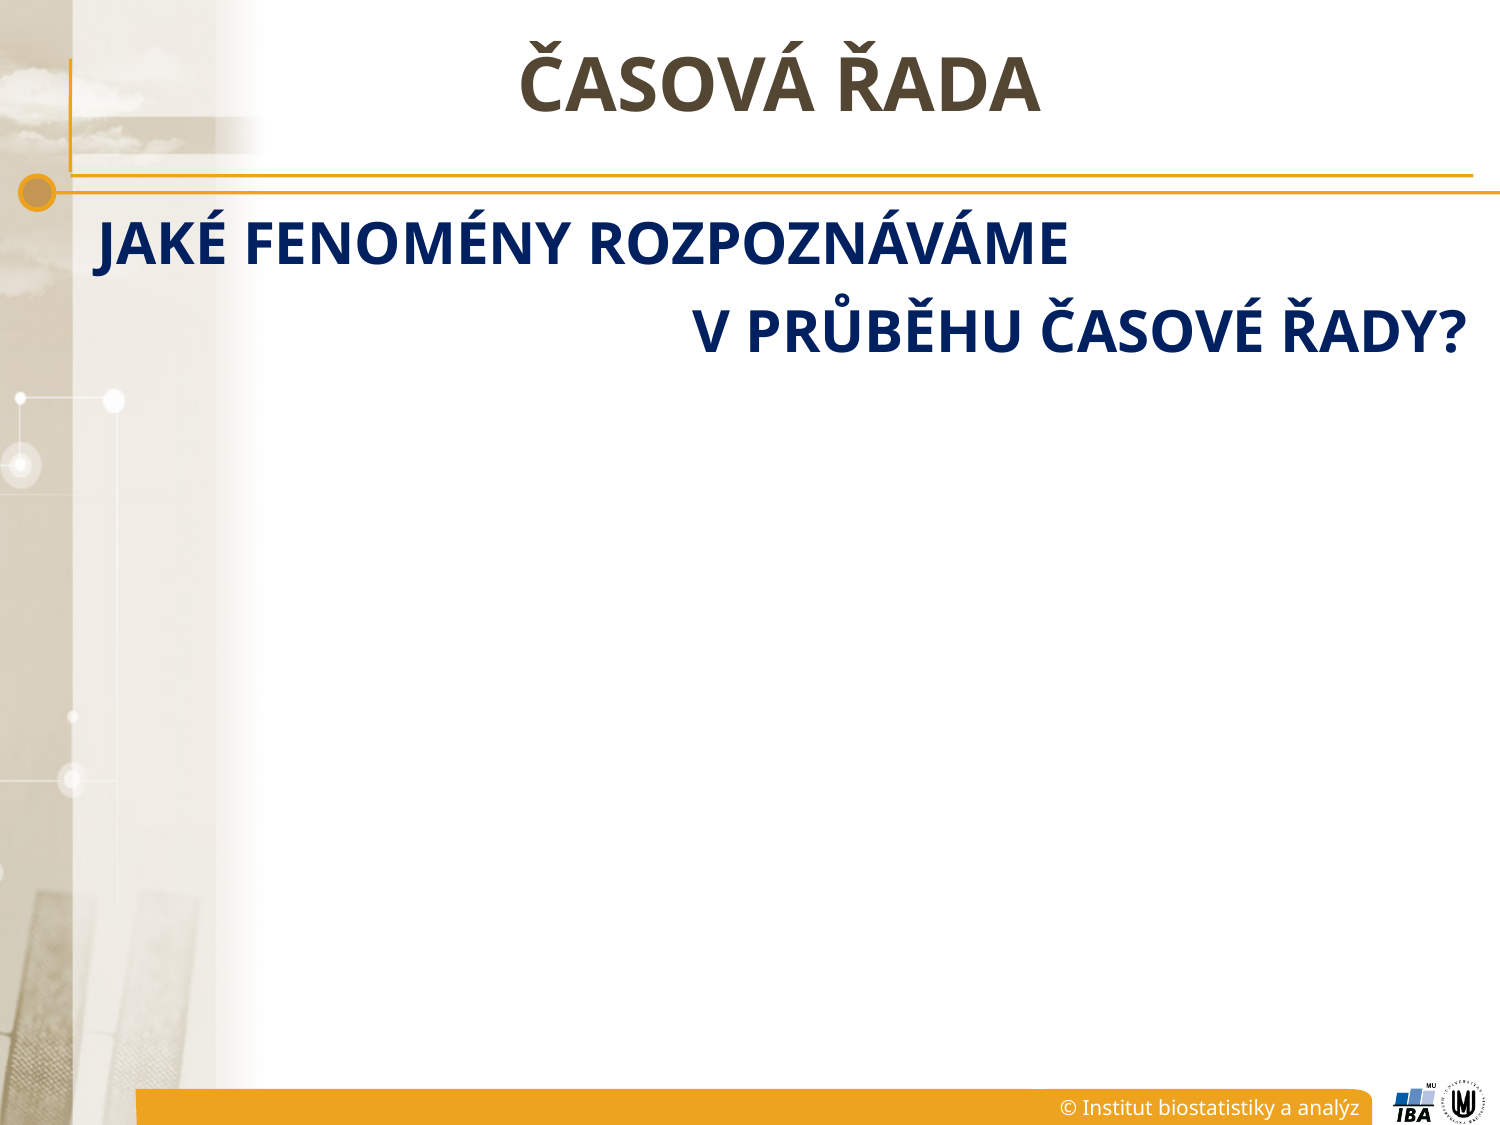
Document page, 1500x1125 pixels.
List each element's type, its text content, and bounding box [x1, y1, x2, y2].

picture [0, 0, 278, 1125]
picture [1441, 1080, 1485, 1124]
list Jaké fenomény rozpoznáváme v průběhu časové řady? [81, 198, 1483, 1048]
picture [1393, 1083, 1436, 1122]
title Časová řada [82, 9, 1477, 165]
